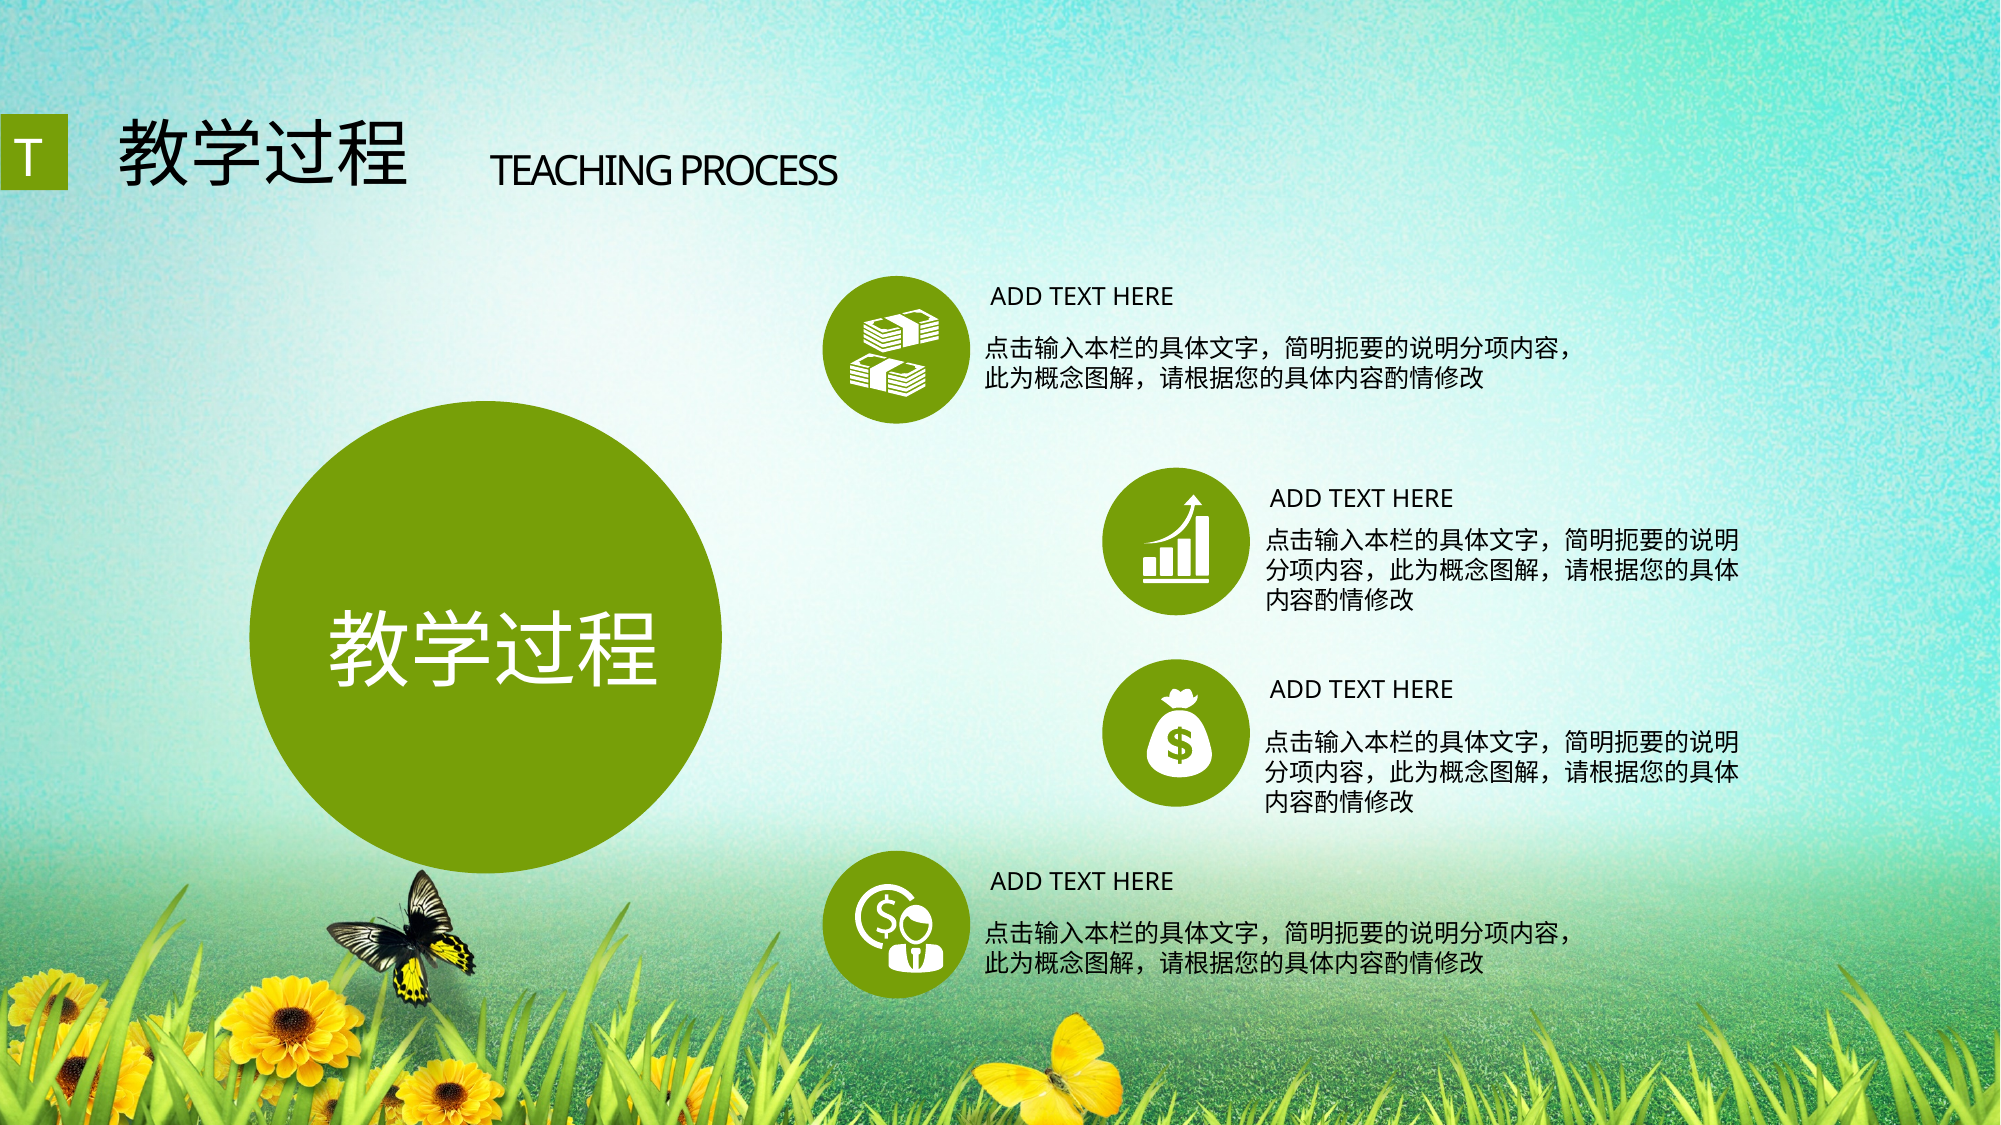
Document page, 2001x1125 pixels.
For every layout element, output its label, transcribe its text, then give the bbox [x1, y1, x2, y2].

picture [0, 0, 2001, 1125]
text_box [822, 850, 1604, 999]
text_box T [0, 117, 58, 195]
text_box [1102, 658, 1762, 826]
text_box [1102, 467, 1762, 623]
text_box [822, 265, 1604, 424]
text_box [101, 100, 863, 350]
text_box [249, 401, 722, 874]
text_box [0, 113, 69, 191]
